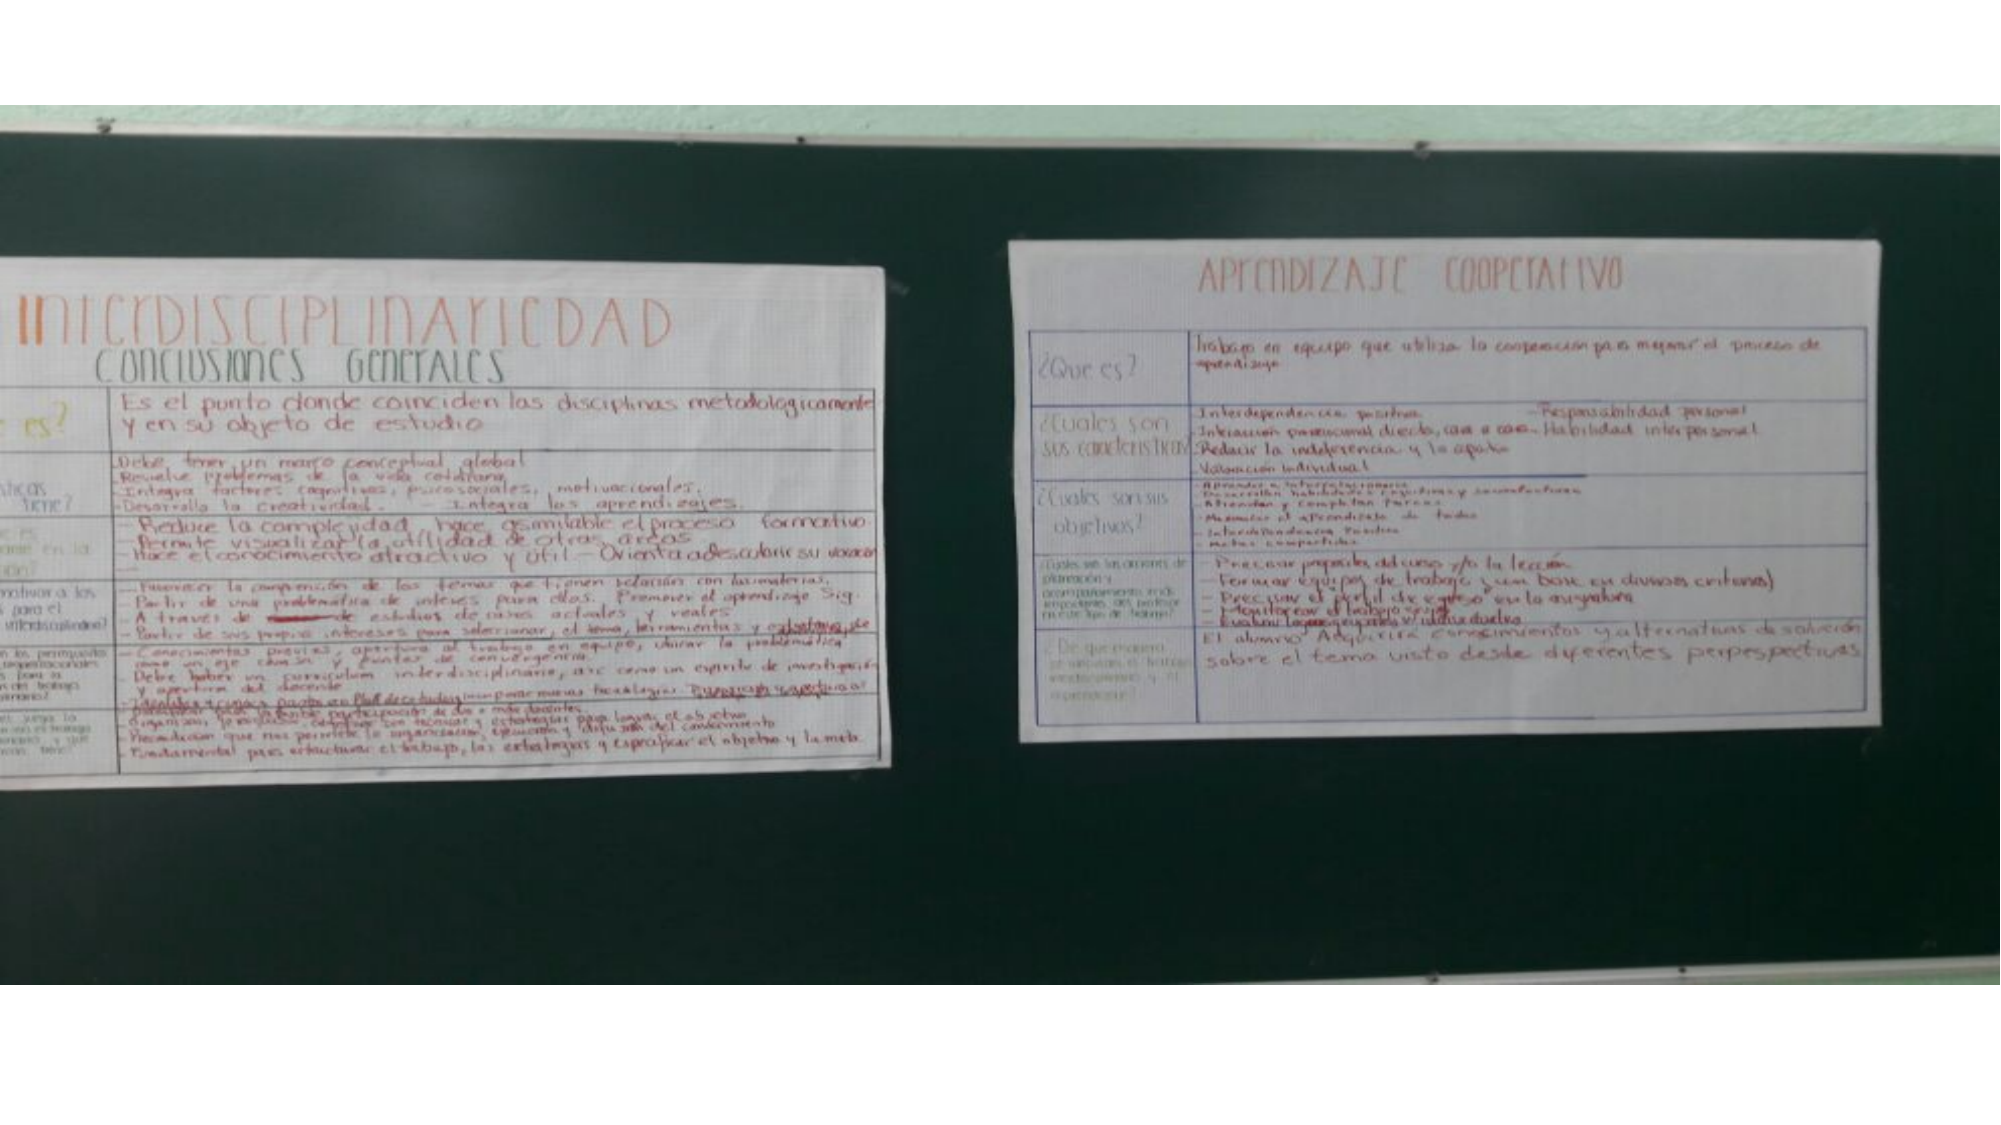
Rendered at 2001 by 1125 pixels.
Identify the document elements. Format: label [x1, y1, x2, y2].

picture [0, 105, 2000, 985]
